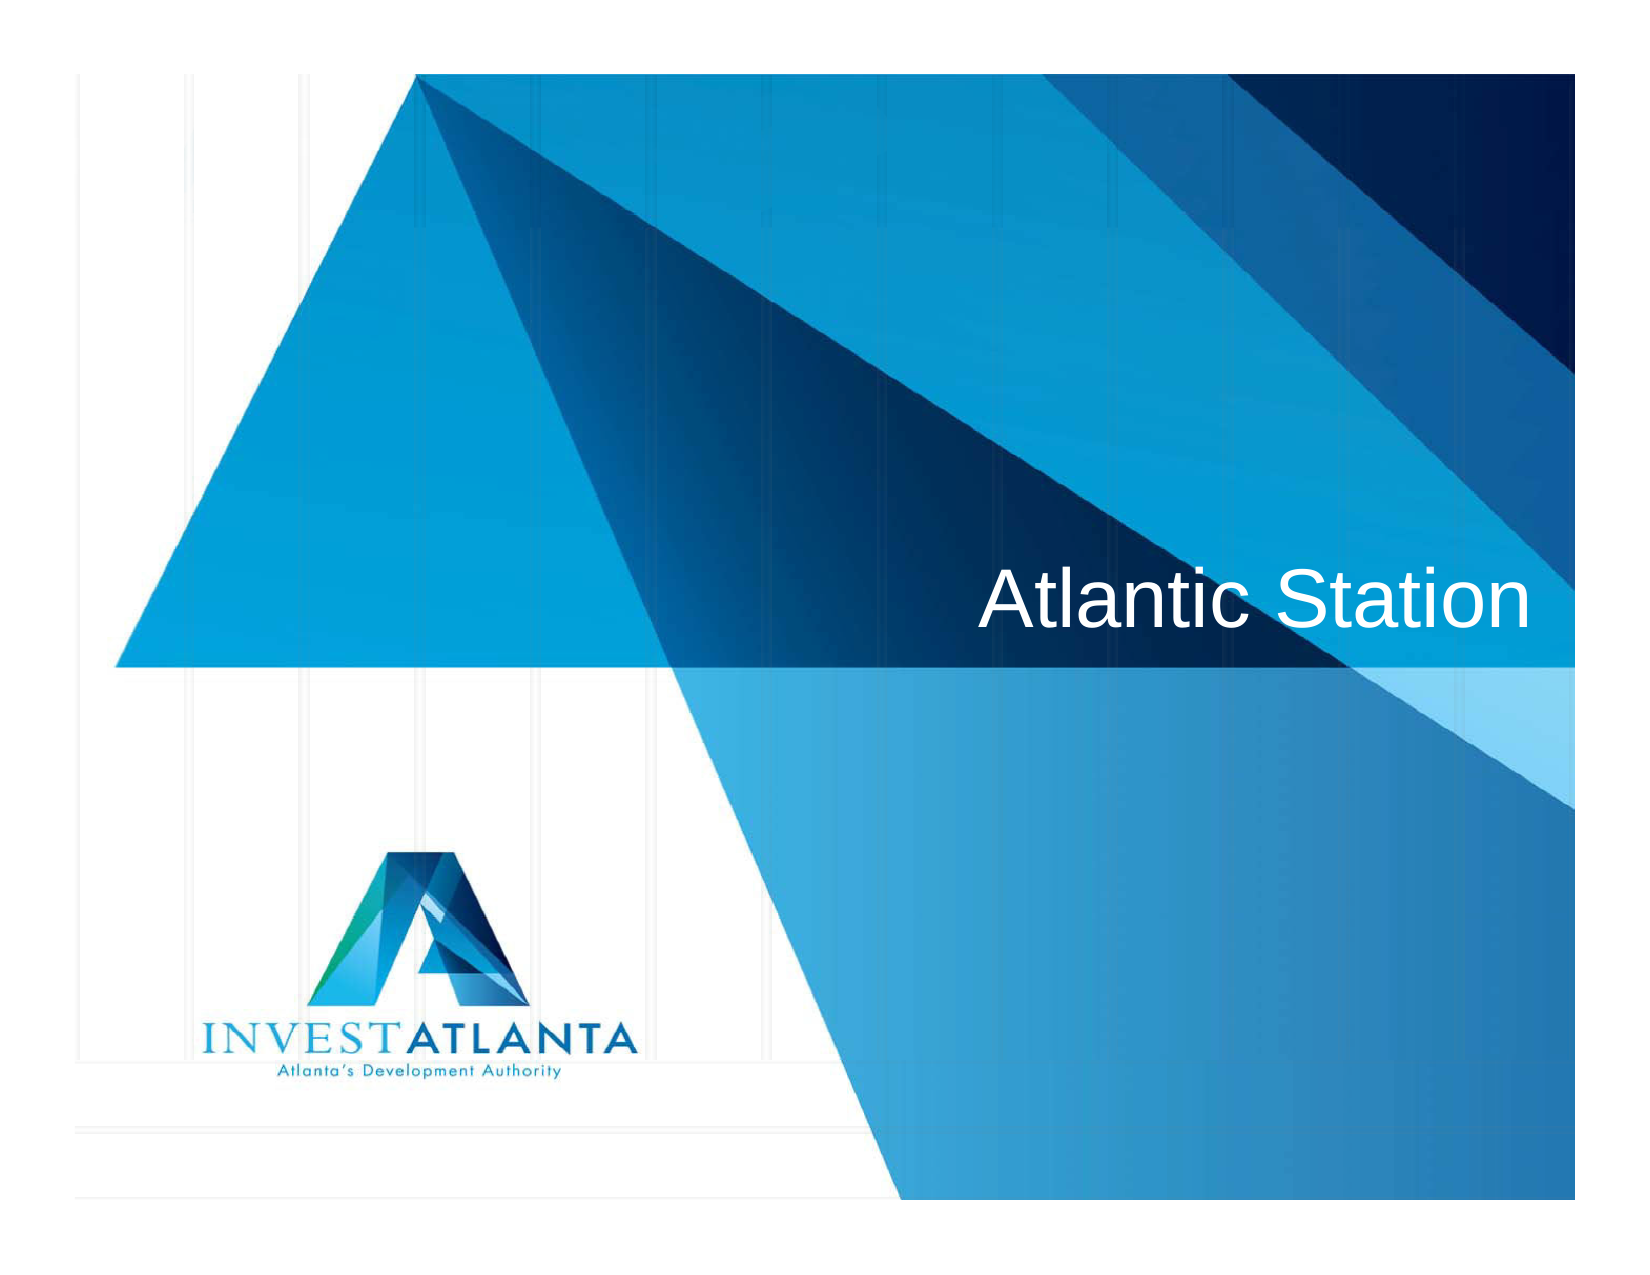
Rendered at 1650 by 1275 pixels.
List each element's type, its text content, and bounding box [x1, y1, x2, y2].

picture [1045, 74, 1575, 590]
text_box Atlantic Station [976, 544, 1537, 645]
picture [74, 74, 1575, 1200]
